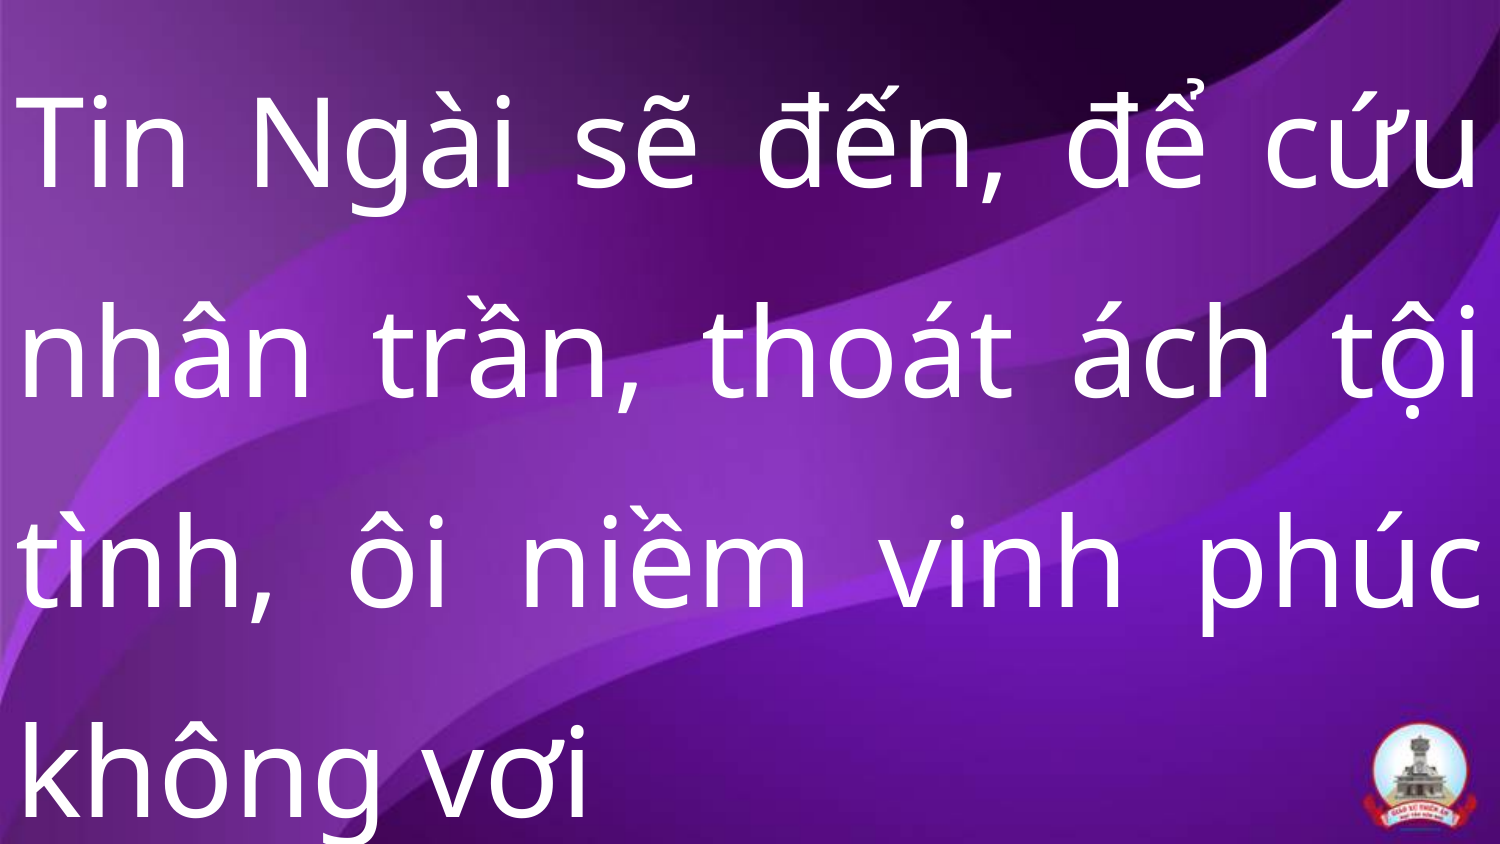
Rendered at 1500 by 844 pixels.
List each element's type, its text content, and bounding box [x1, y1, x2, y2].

subtitle Tin Ngài sẽ đến, để cứu nhân trần, thoát ách tội tình, ôi niềm vinh phúc không vơi [0, 0, 1500, 844]
